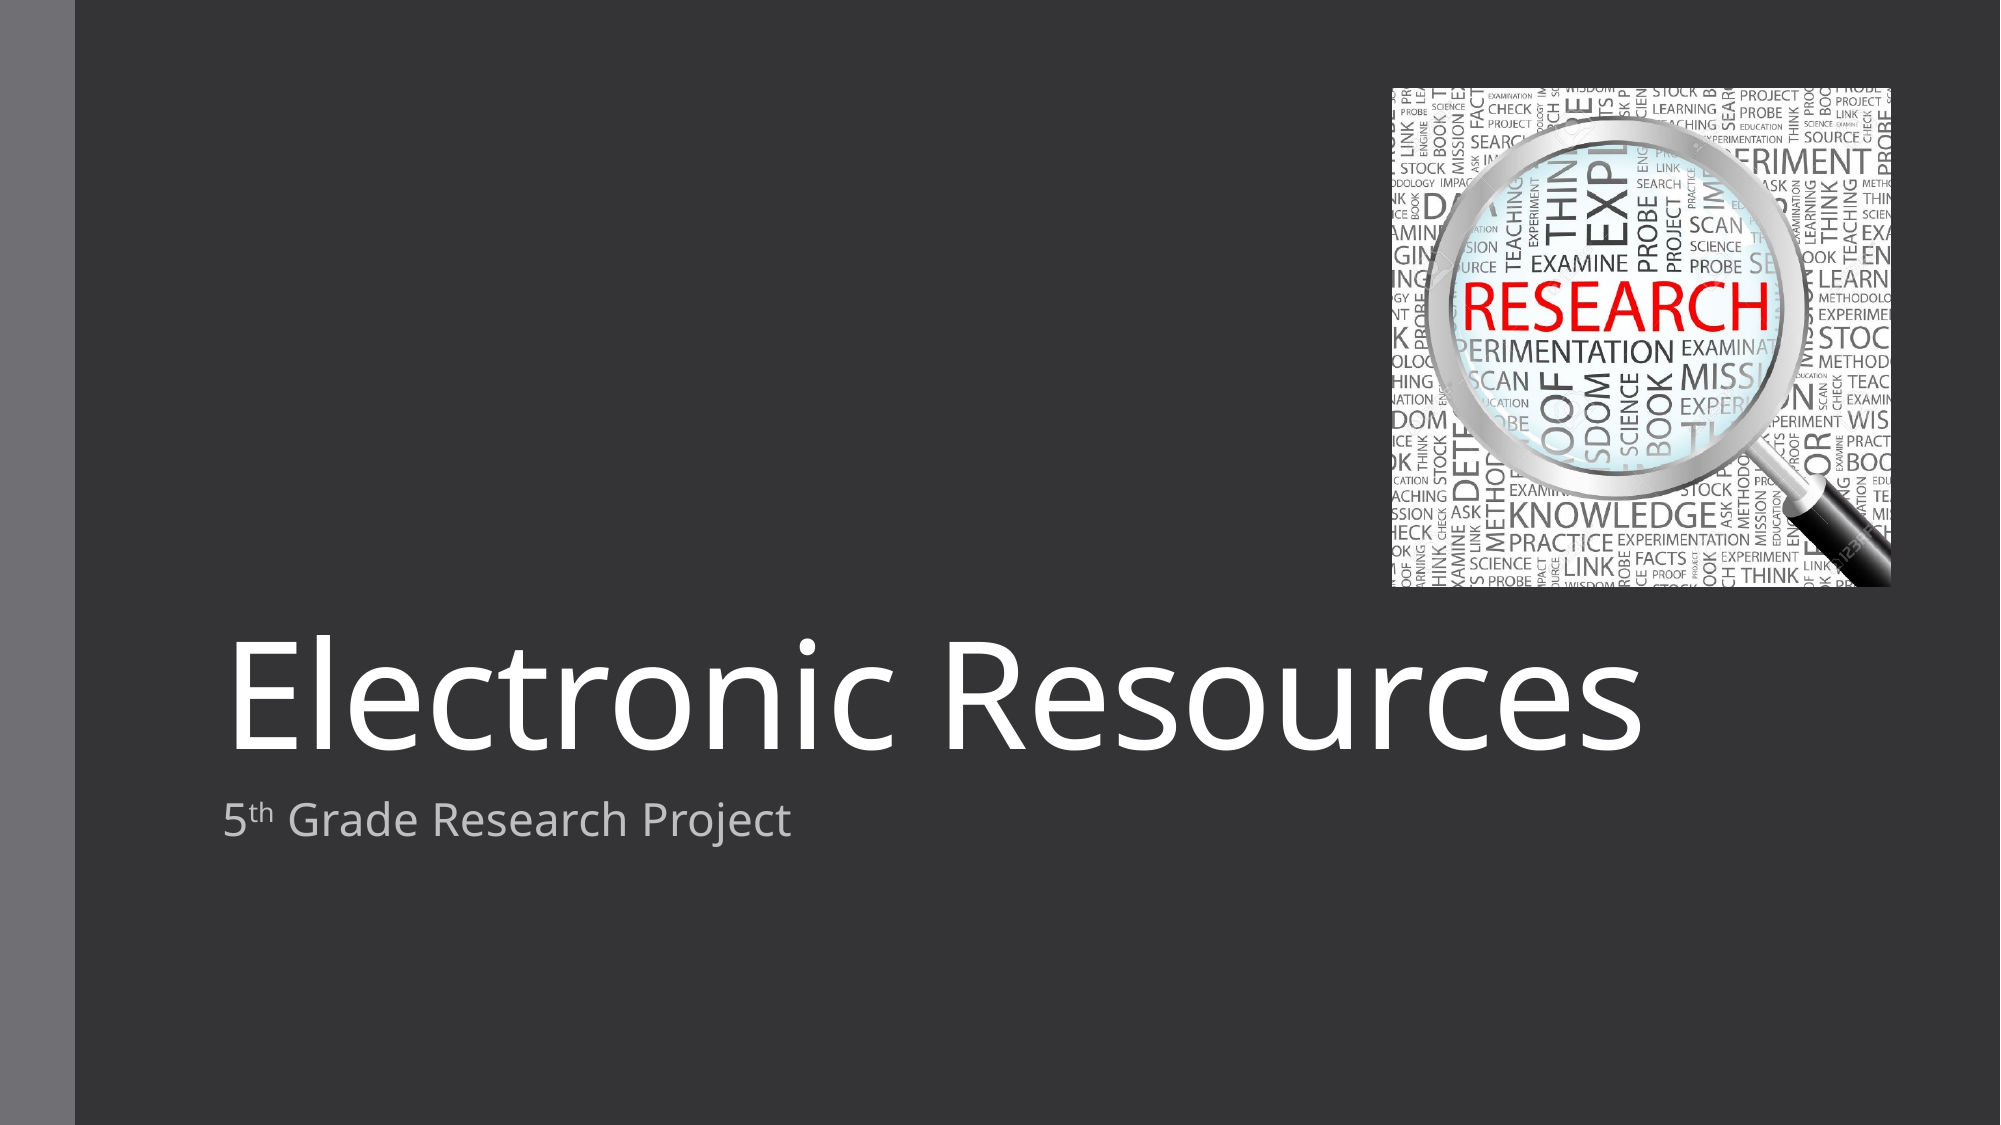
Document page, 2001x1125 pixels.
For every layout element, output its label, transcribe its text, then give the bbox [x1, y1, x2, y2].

picture [1392, 88, 1891, 587]
subtitle 5th Grade Research Project [206, 787, 1752, 1065]
title Electronic Resources [206, 124, 1752, 787]
